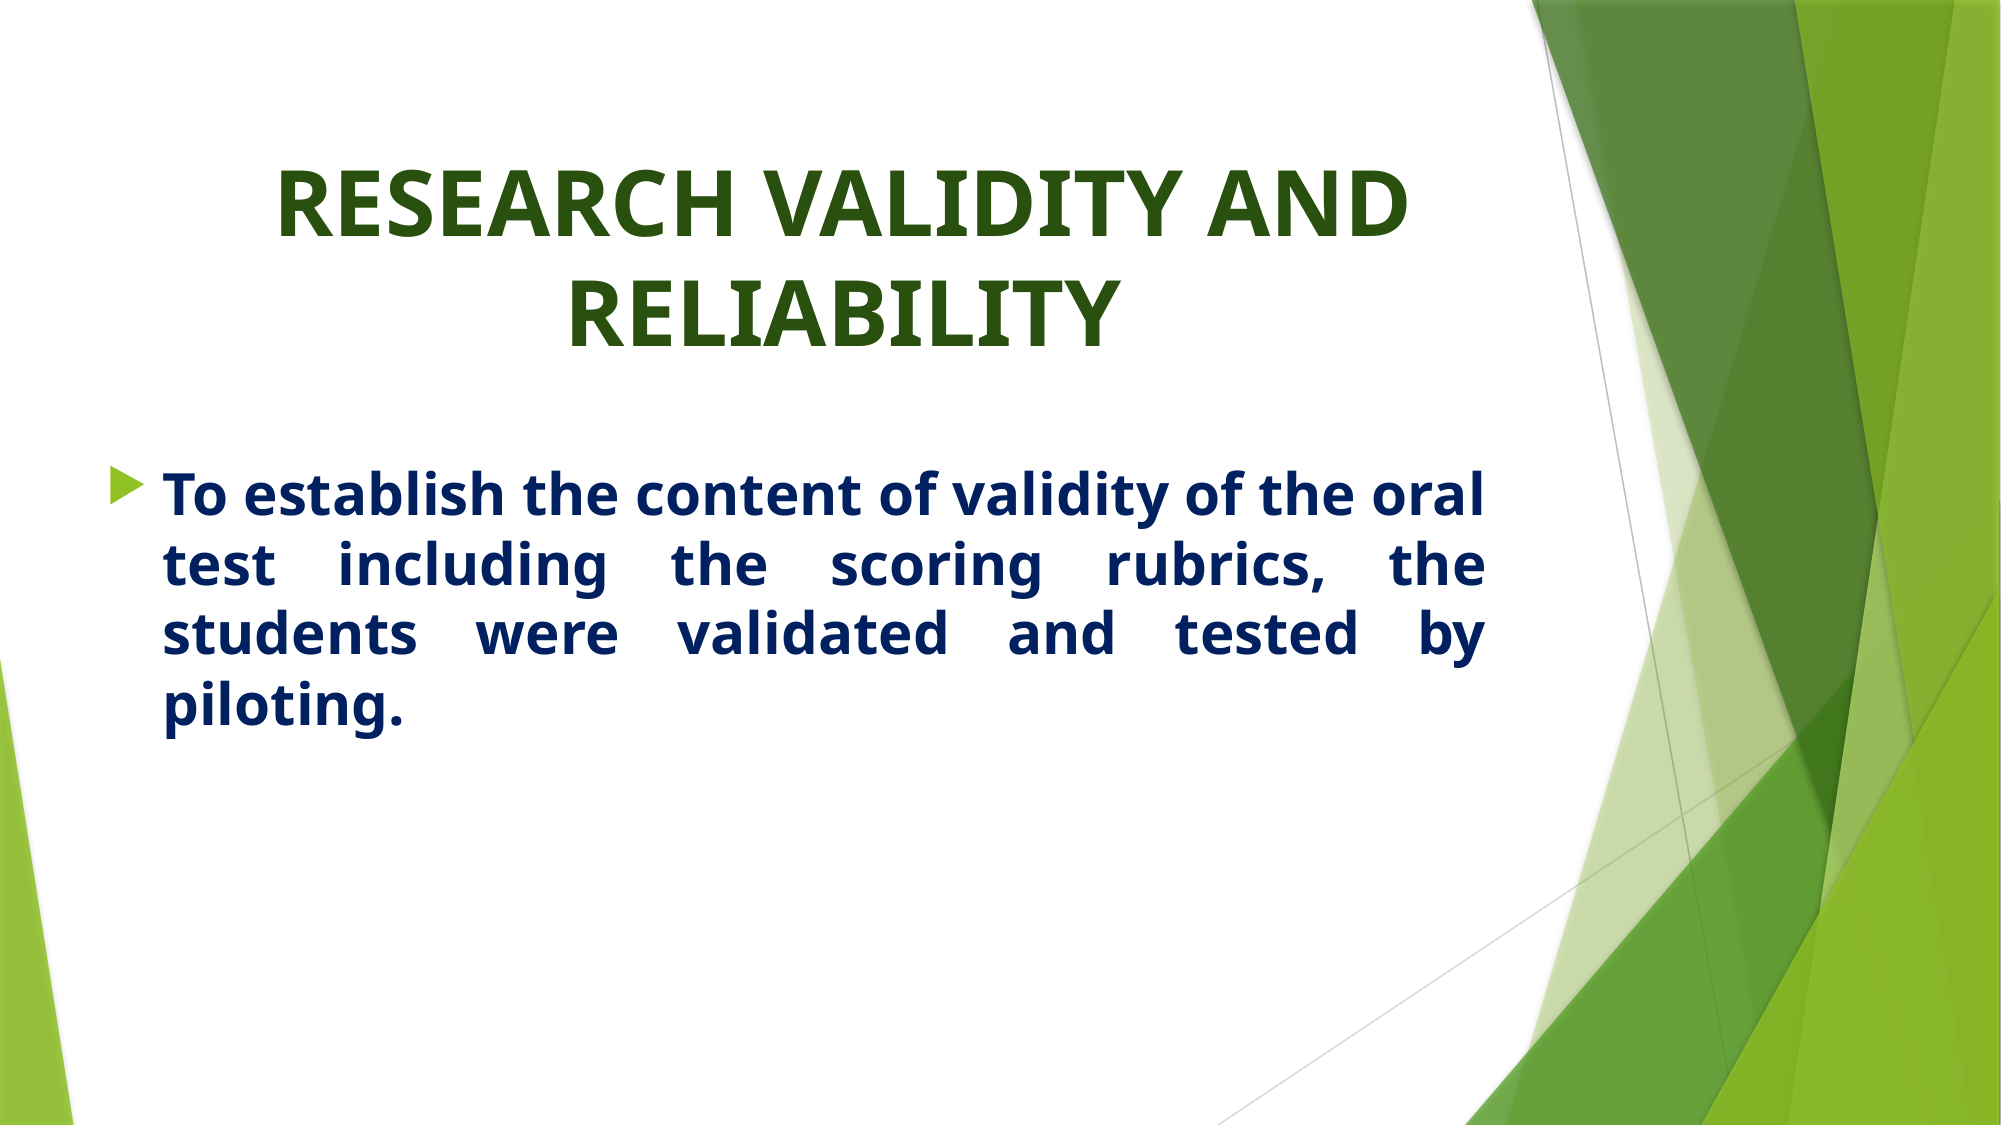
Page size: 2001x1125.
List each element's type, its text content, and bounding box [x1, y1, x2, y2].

title RESEARCH VALIDITY AND RELIABILITY [72, 137, 1615, 355]
list To establish the content of validity of the oral test including the scoring rubrics, the students were validated and tested by piloting. [91, 449, 1502, 742]
